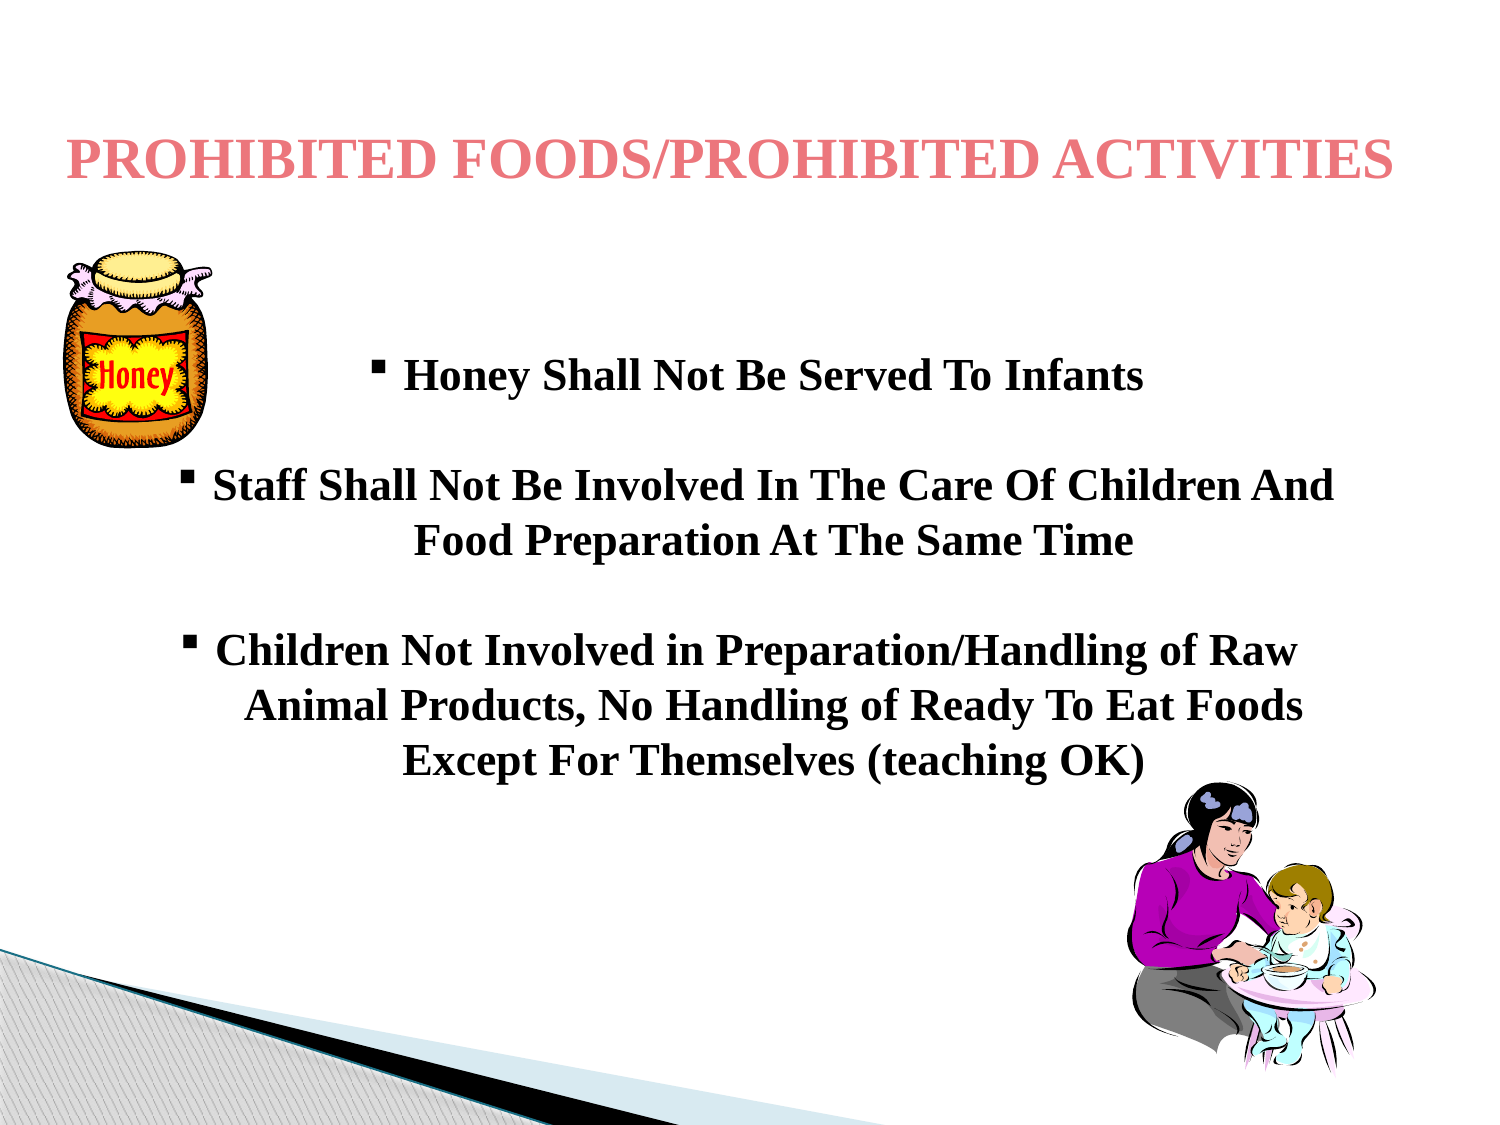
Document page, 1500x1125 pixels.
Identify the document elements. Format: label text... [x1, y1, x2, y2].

text_box Honey Shall Not Be Served To Infants Staff Shall Not Be Involved In The Care Of Children And Food Preparation At The Same Time Children Not Involved in Preparation/Handling of Raw Animal Products, No Handling of Ready To Eat Foods Except For Themselves (teaching OK) [137, 337, 1375, 792]
picture [61, 250, 213, 451]
text_box PROHIBITED FOODS/PROHIBITED ACTIVITIES [49, 112, 1413, 198]
picture [1108, 773, 1392, 1079]
